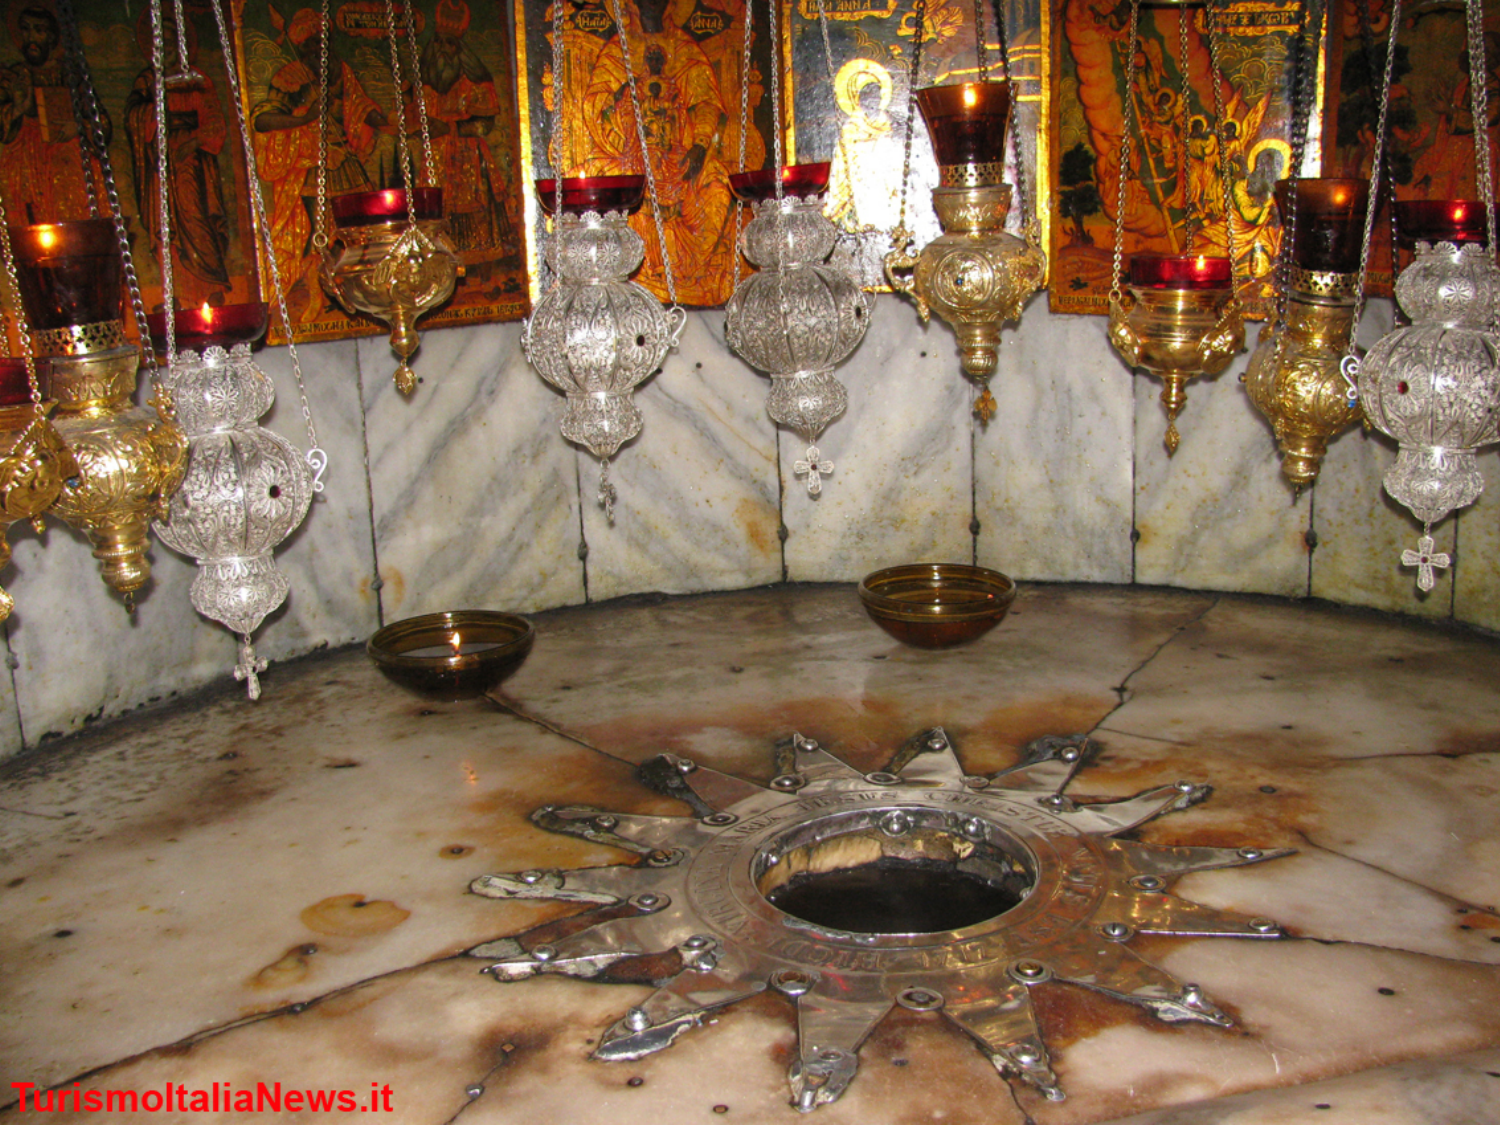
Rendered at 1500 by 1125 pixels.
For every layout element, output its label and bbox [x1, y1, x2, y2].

list [0, 0, 1500, 1125]
